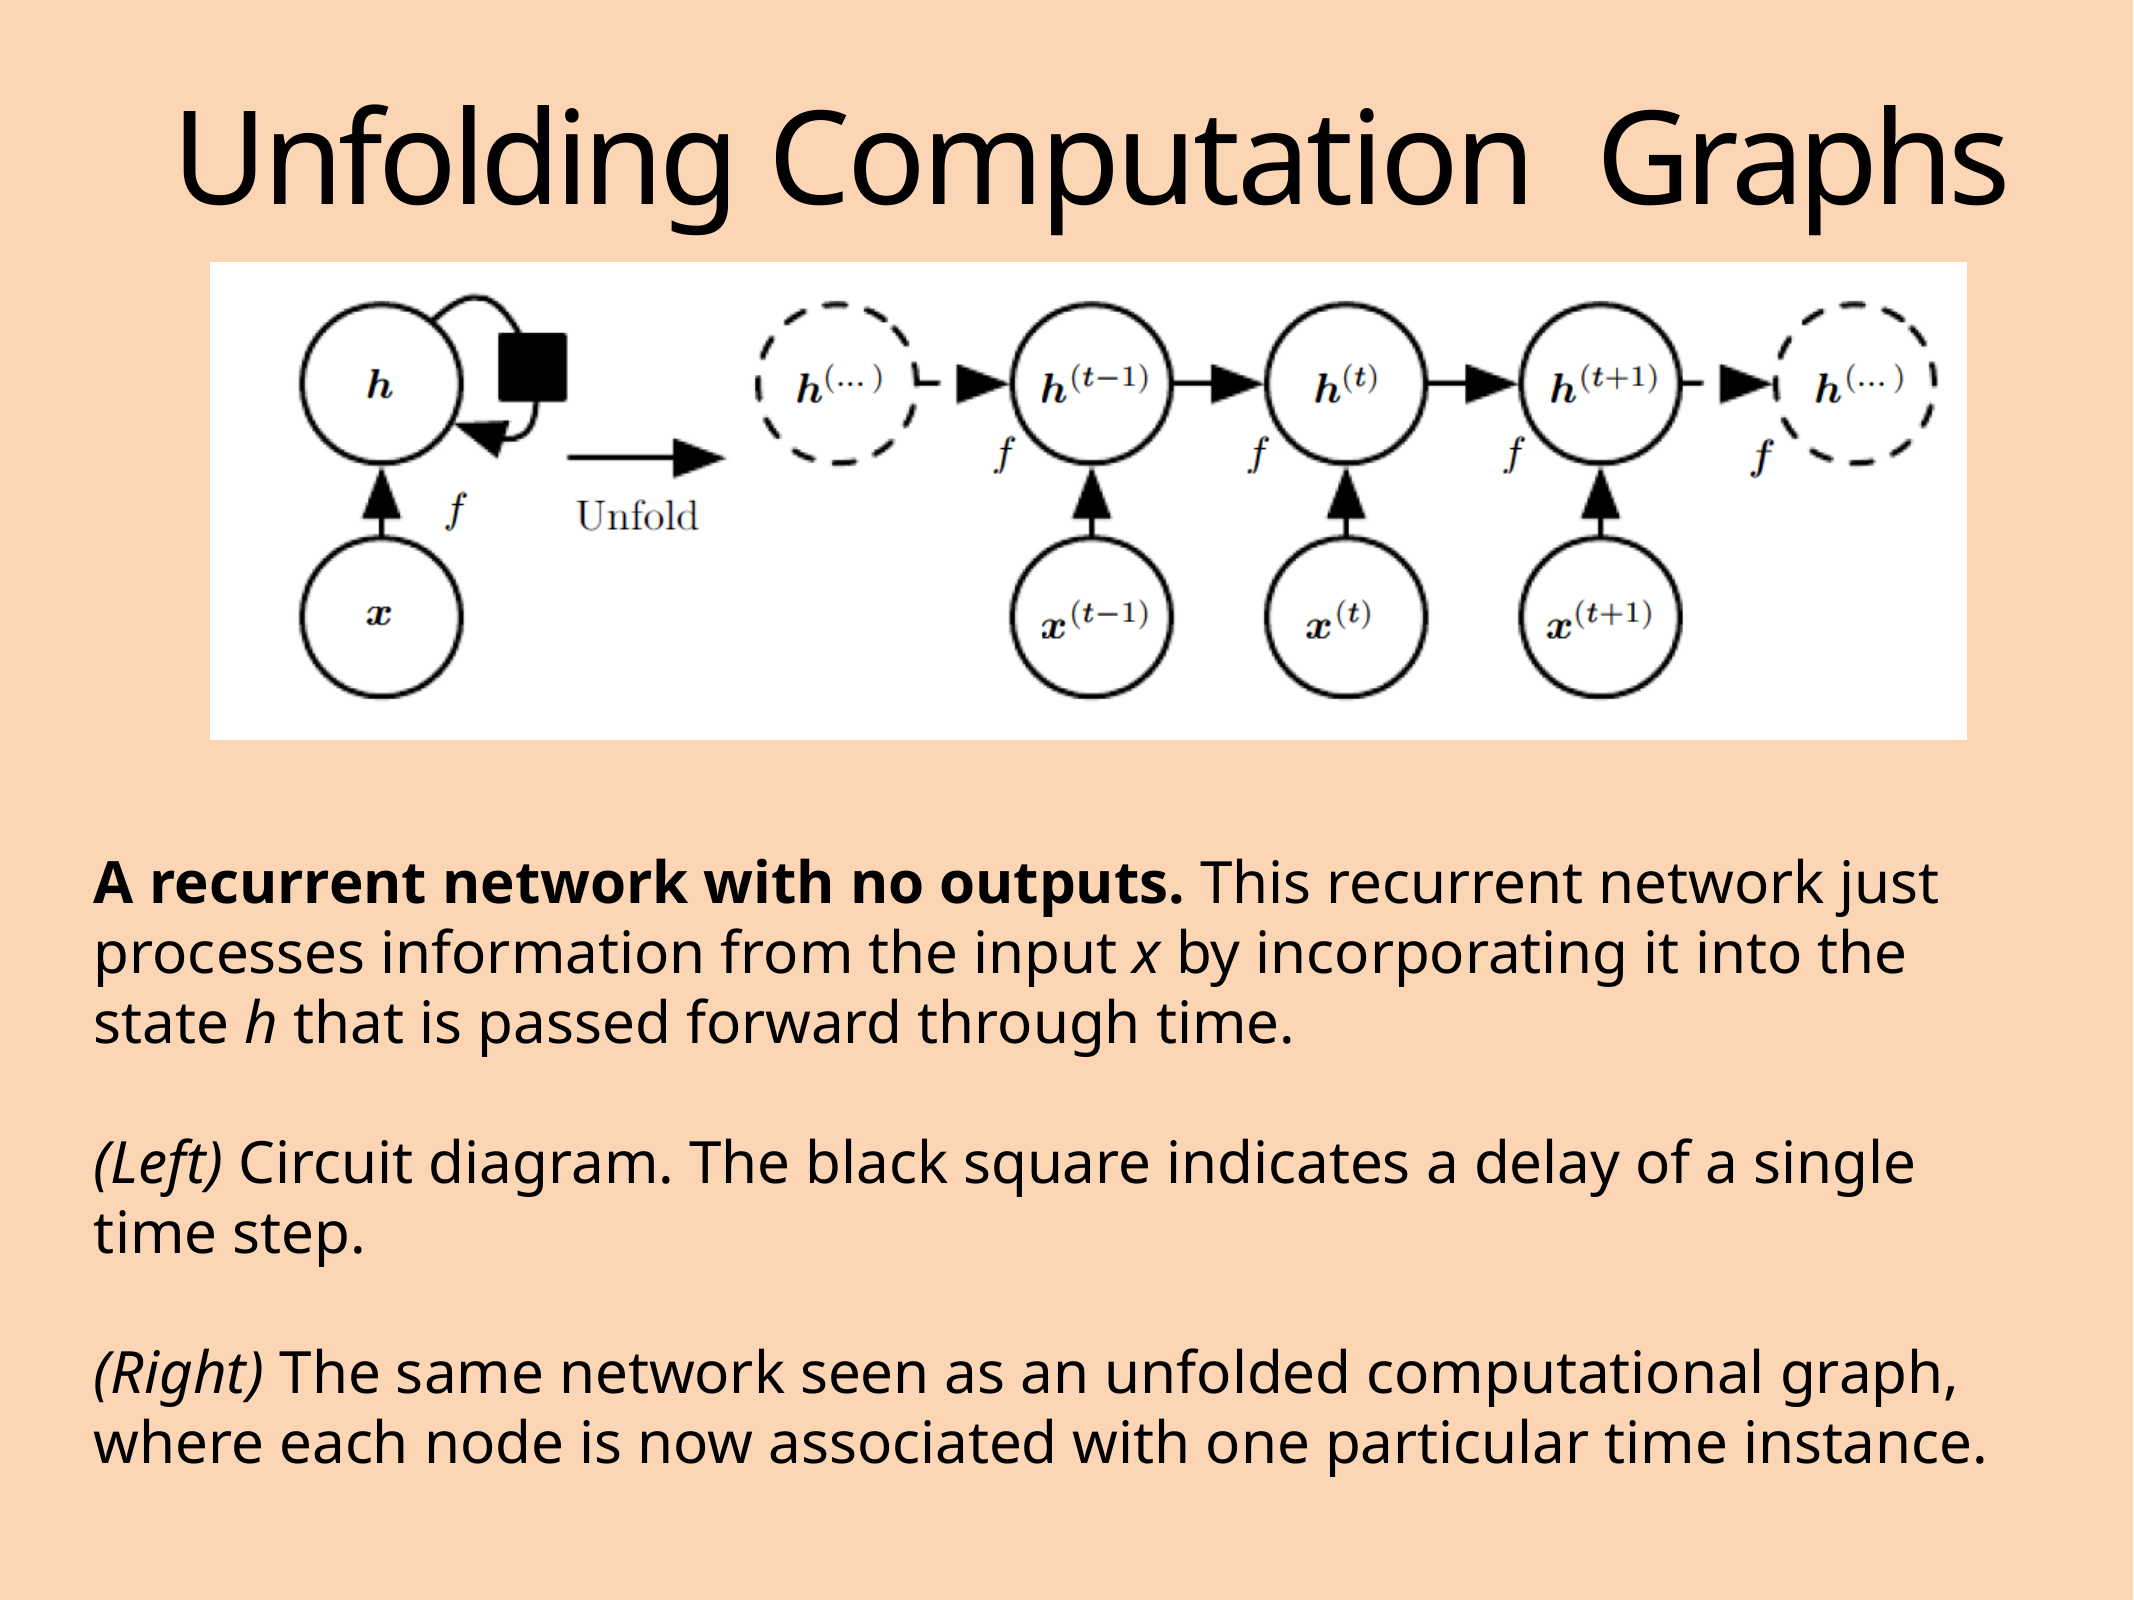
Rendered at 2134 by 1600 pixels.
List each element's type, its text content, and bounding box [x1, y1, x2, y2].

picture [210, 262, 1967, 740]
title Unfolding Computation Graphs [104, 50, 2073, 320]
text_box A recurrent network with no outputs. This recurrent network just processes information from the input x by incorporating it into the state h that is passed forward through time. (Left) Circuit diagram. The black square indicates a delay of a single time step. (Right) The same network seen as an unfolded computational graph, where each node is now associated with one particular time instance. [79, 837, 2048, 1483]
